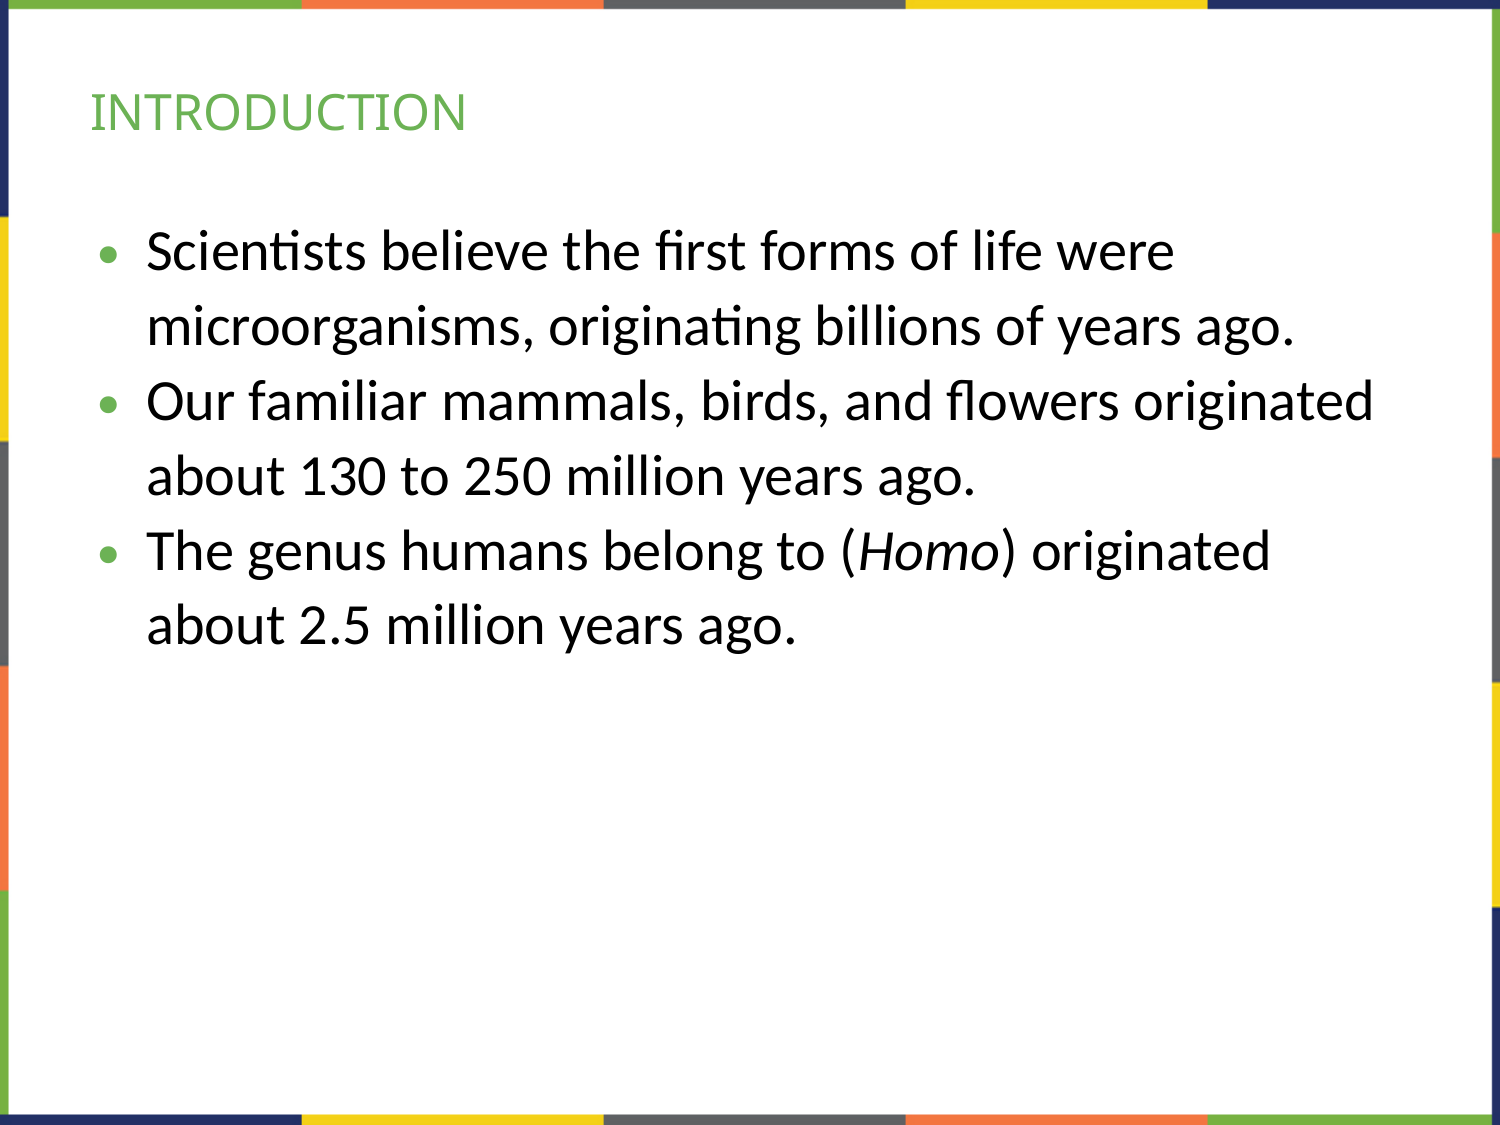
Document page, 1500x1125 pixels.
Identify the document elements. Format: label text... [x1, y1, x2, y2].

picture [0, 0, 1500, 1125]
list Scientists believe the first forms of life were microorganisms, originating billions of years ago. Our familiar mammals, birds, and flowers originated about 130 to 250 million years ago. The genus humans belong to (Homo) originated about 2.5 million years ago. [75, 200, 1398, 986]
title INTRODUCTION [75, 39, 1398, 148]
